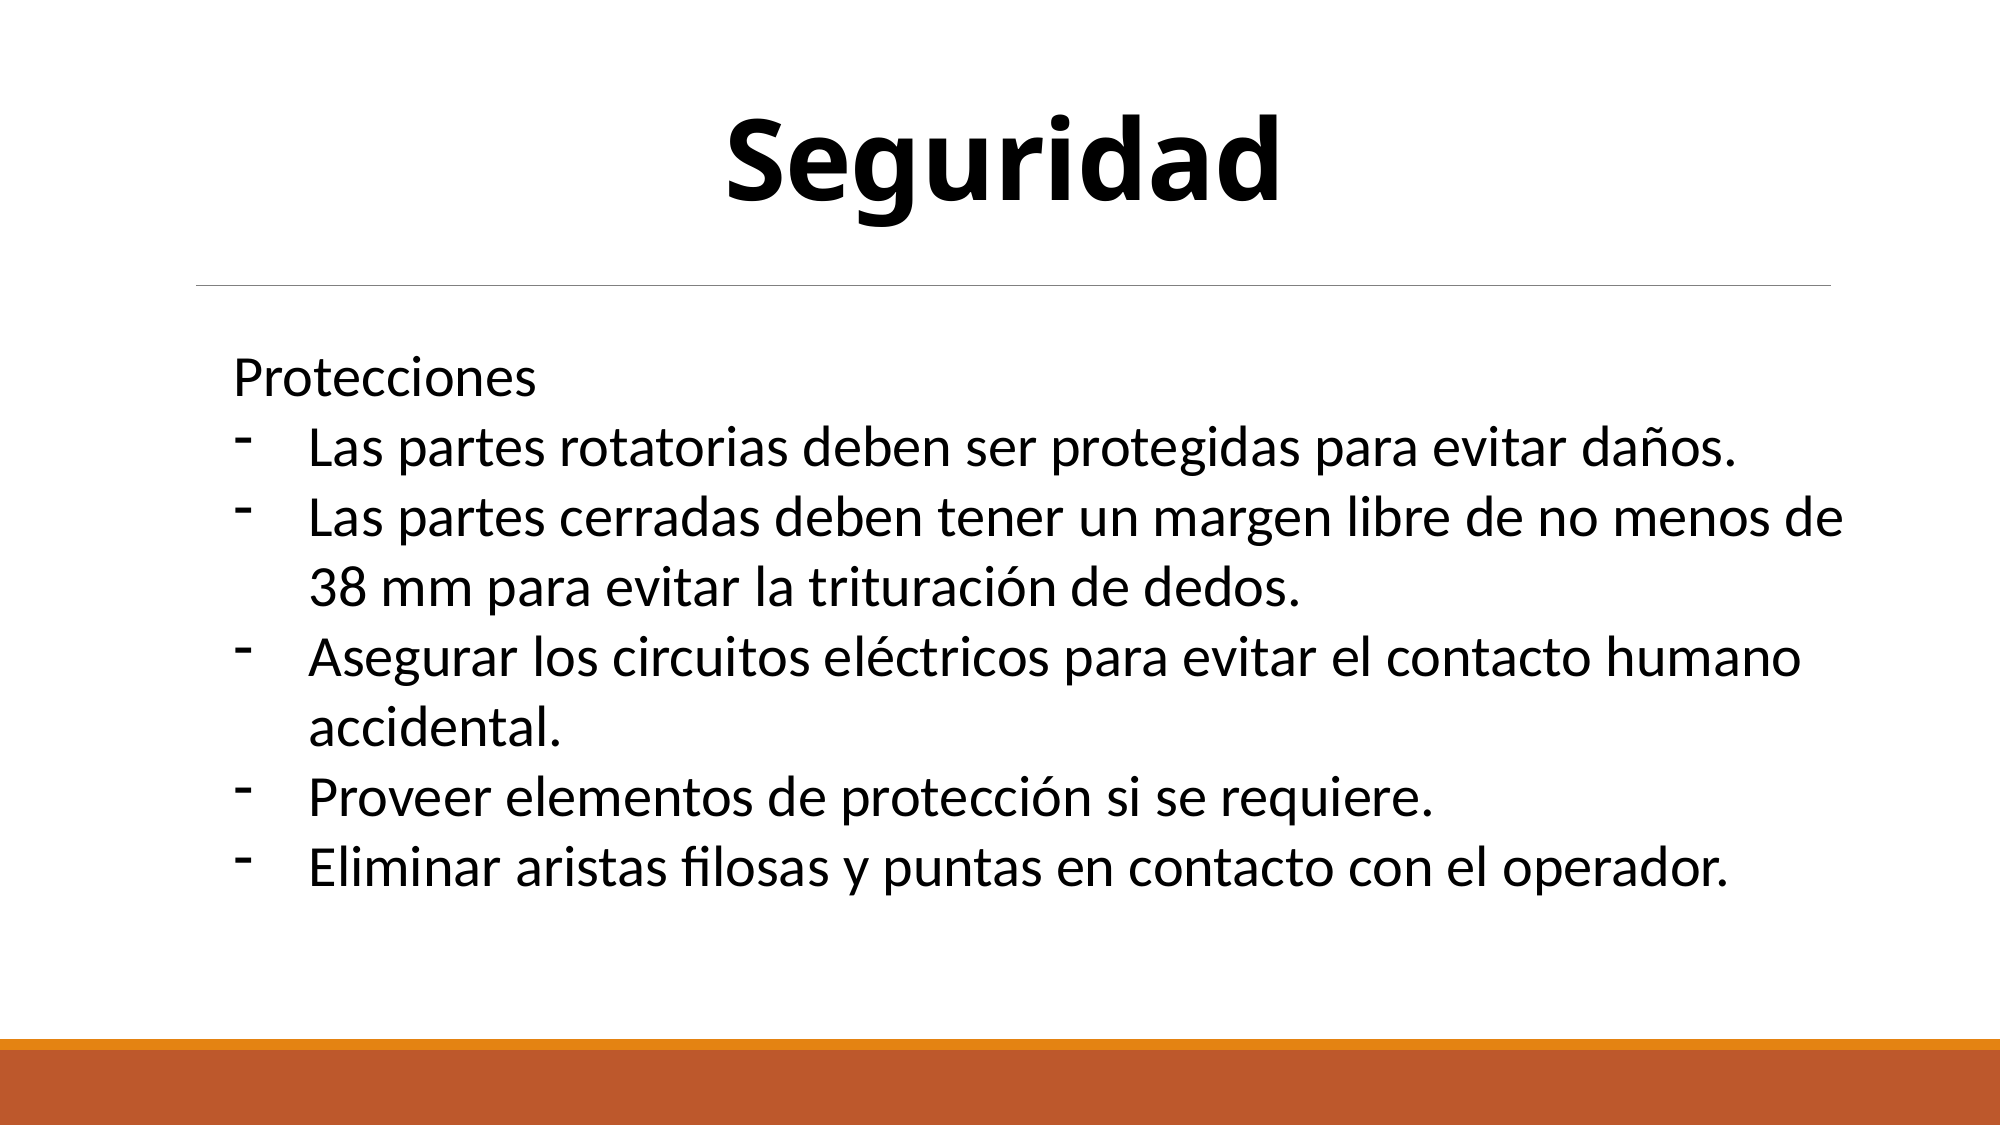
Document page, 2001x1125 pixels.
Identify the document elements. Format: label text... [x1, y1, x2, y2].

title Seguridad [180, 47, 1830, 231]
text_box Protecciones Las partes rotatorias deben ser protegidas para evitar daños. Las partes cerradas deben tener un margen libre de no menos de 38 mm para evitar la trituración de dedos. Asegurar los circuitos eléctricos para evitar el contacto humano accidental. Proveer elementos de protección si se requiere. Eliminar aristas filosas y puntas en contacto con el operador. [218, 330, 1879, 976]
